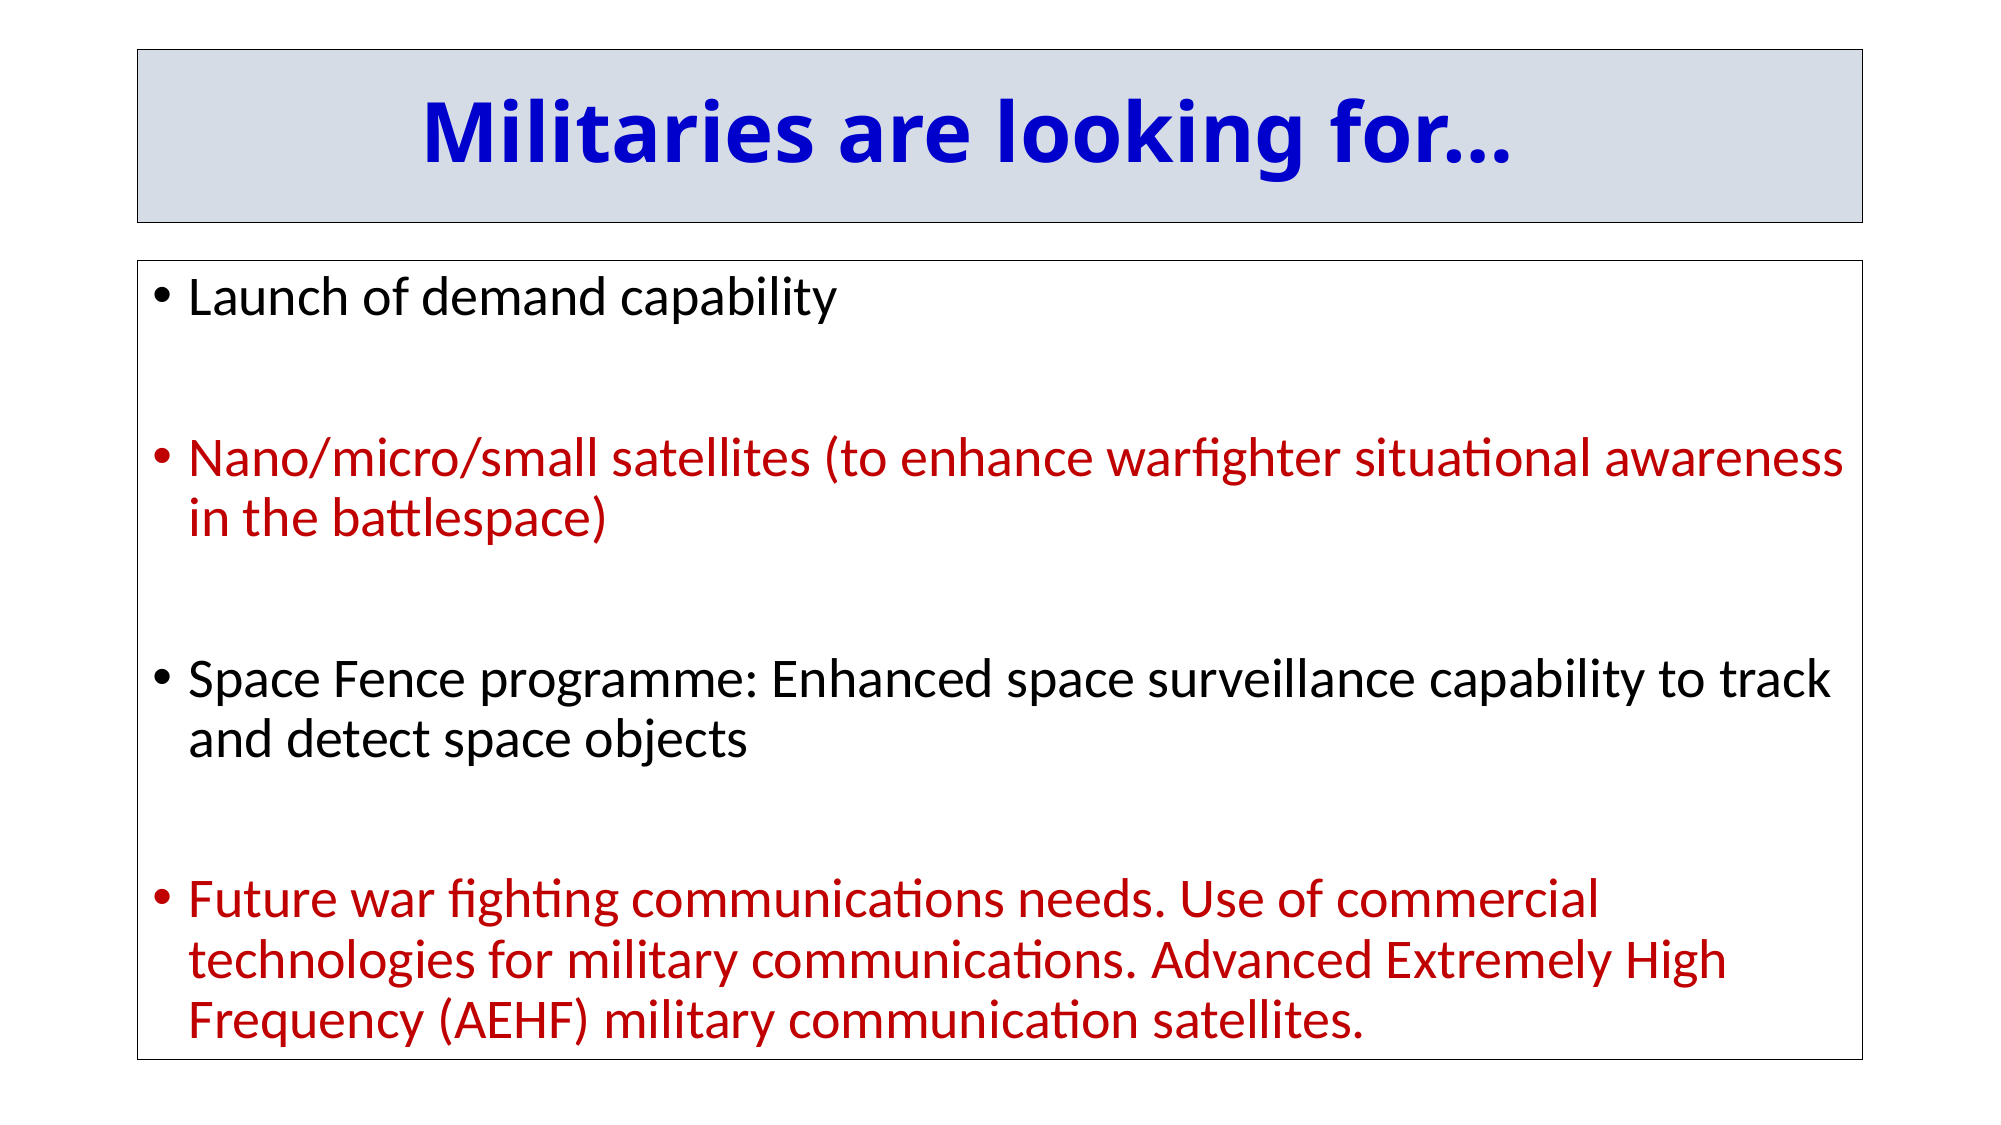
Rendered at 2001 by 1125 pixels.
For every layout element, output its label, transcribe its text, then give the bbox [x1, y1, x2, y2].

title Militaries are looking for… [137, 49, 1863, 223]
list Launch of demand capability Nano/micro/small satellites (to enhance warfighter situational awareness in the battlespace) Space Fence programme: Enhanced space surveillance capability to track and detect space objects Future war fighting communications needs. Use of commercial technologies for military communications. Advanced Extremely High Frequency (AEHF) military communication satellites. [137, 260, 1863, 1060]
